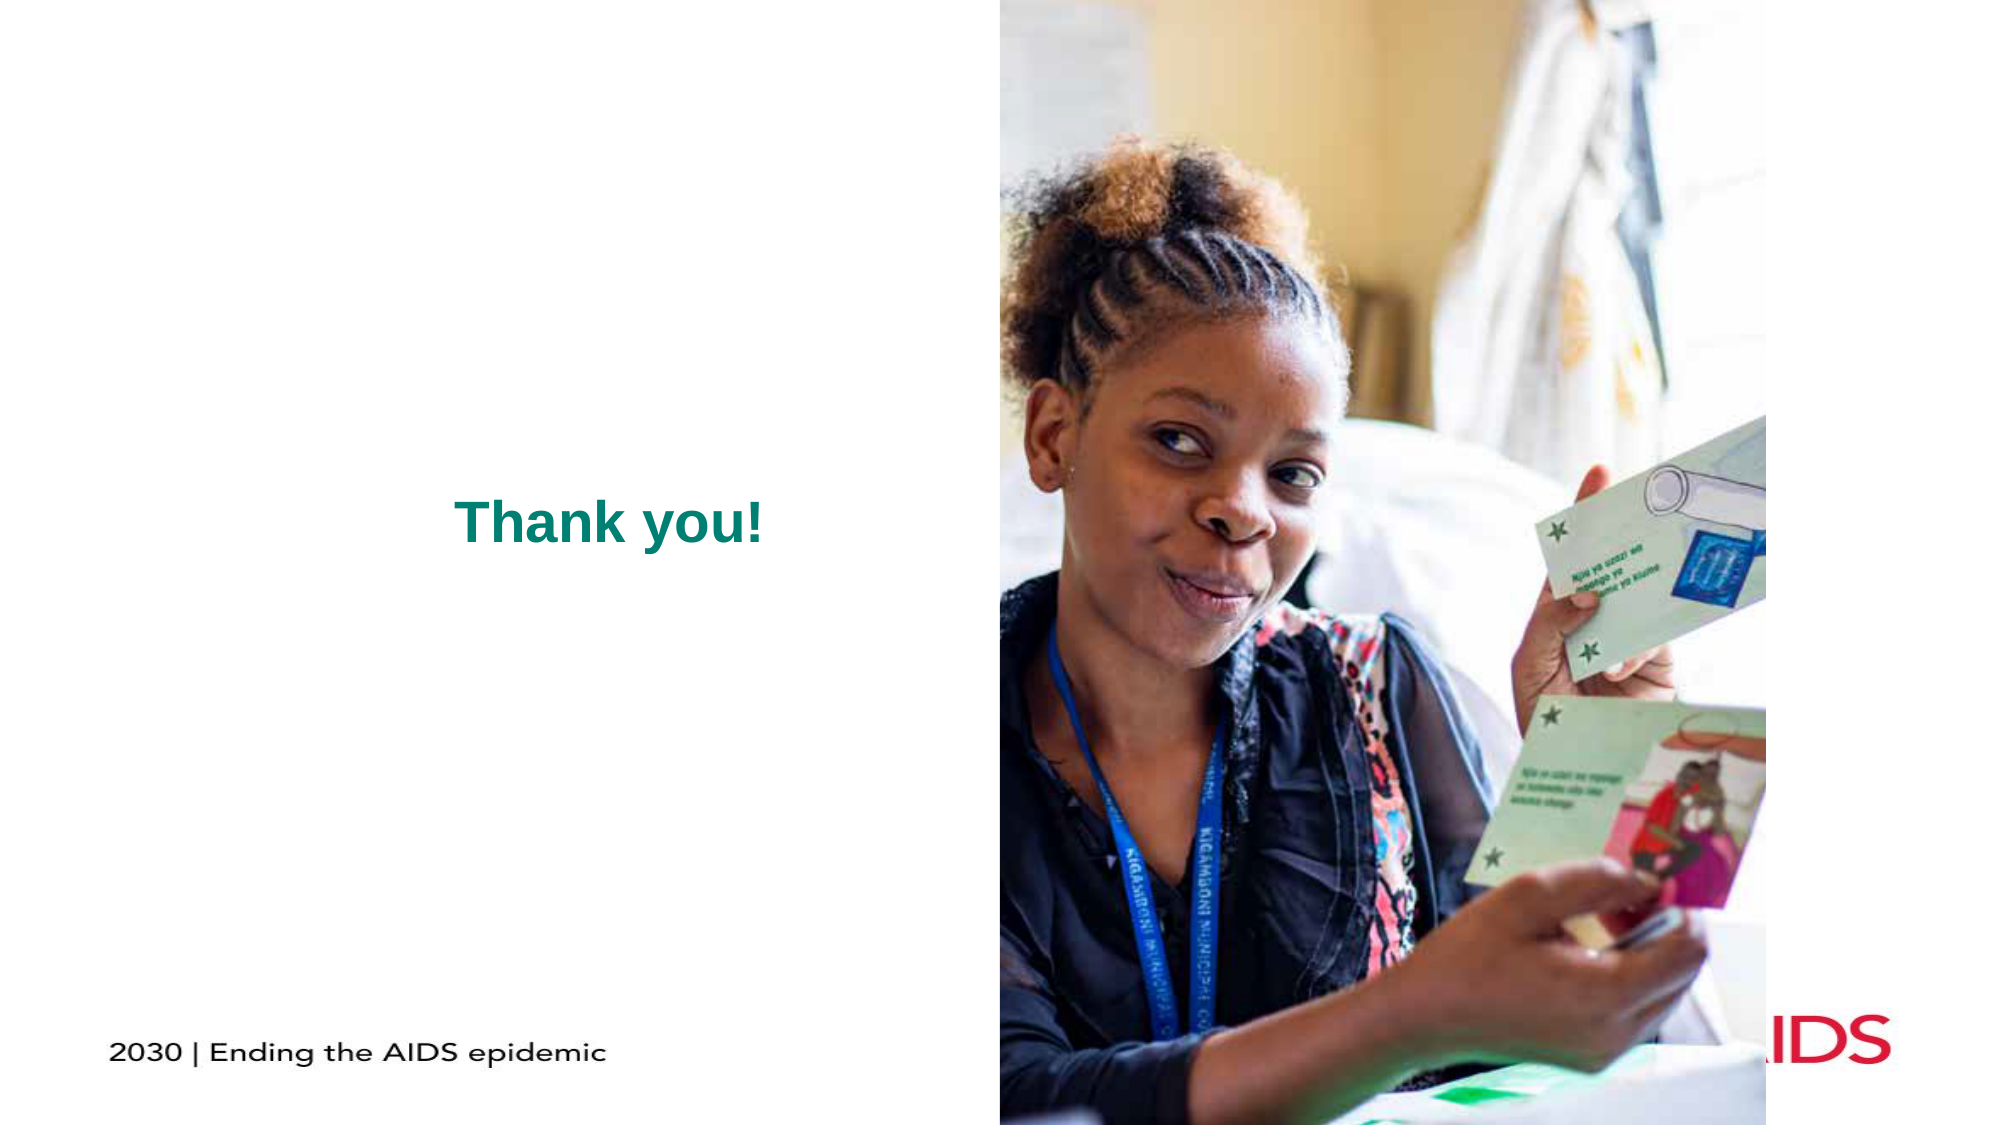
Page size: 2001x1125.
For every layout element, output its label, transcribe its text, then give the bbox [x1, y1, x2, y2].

picture [0, 0, 2000, 1125]
text_box Thank you! [439, 476, 781, 562]
